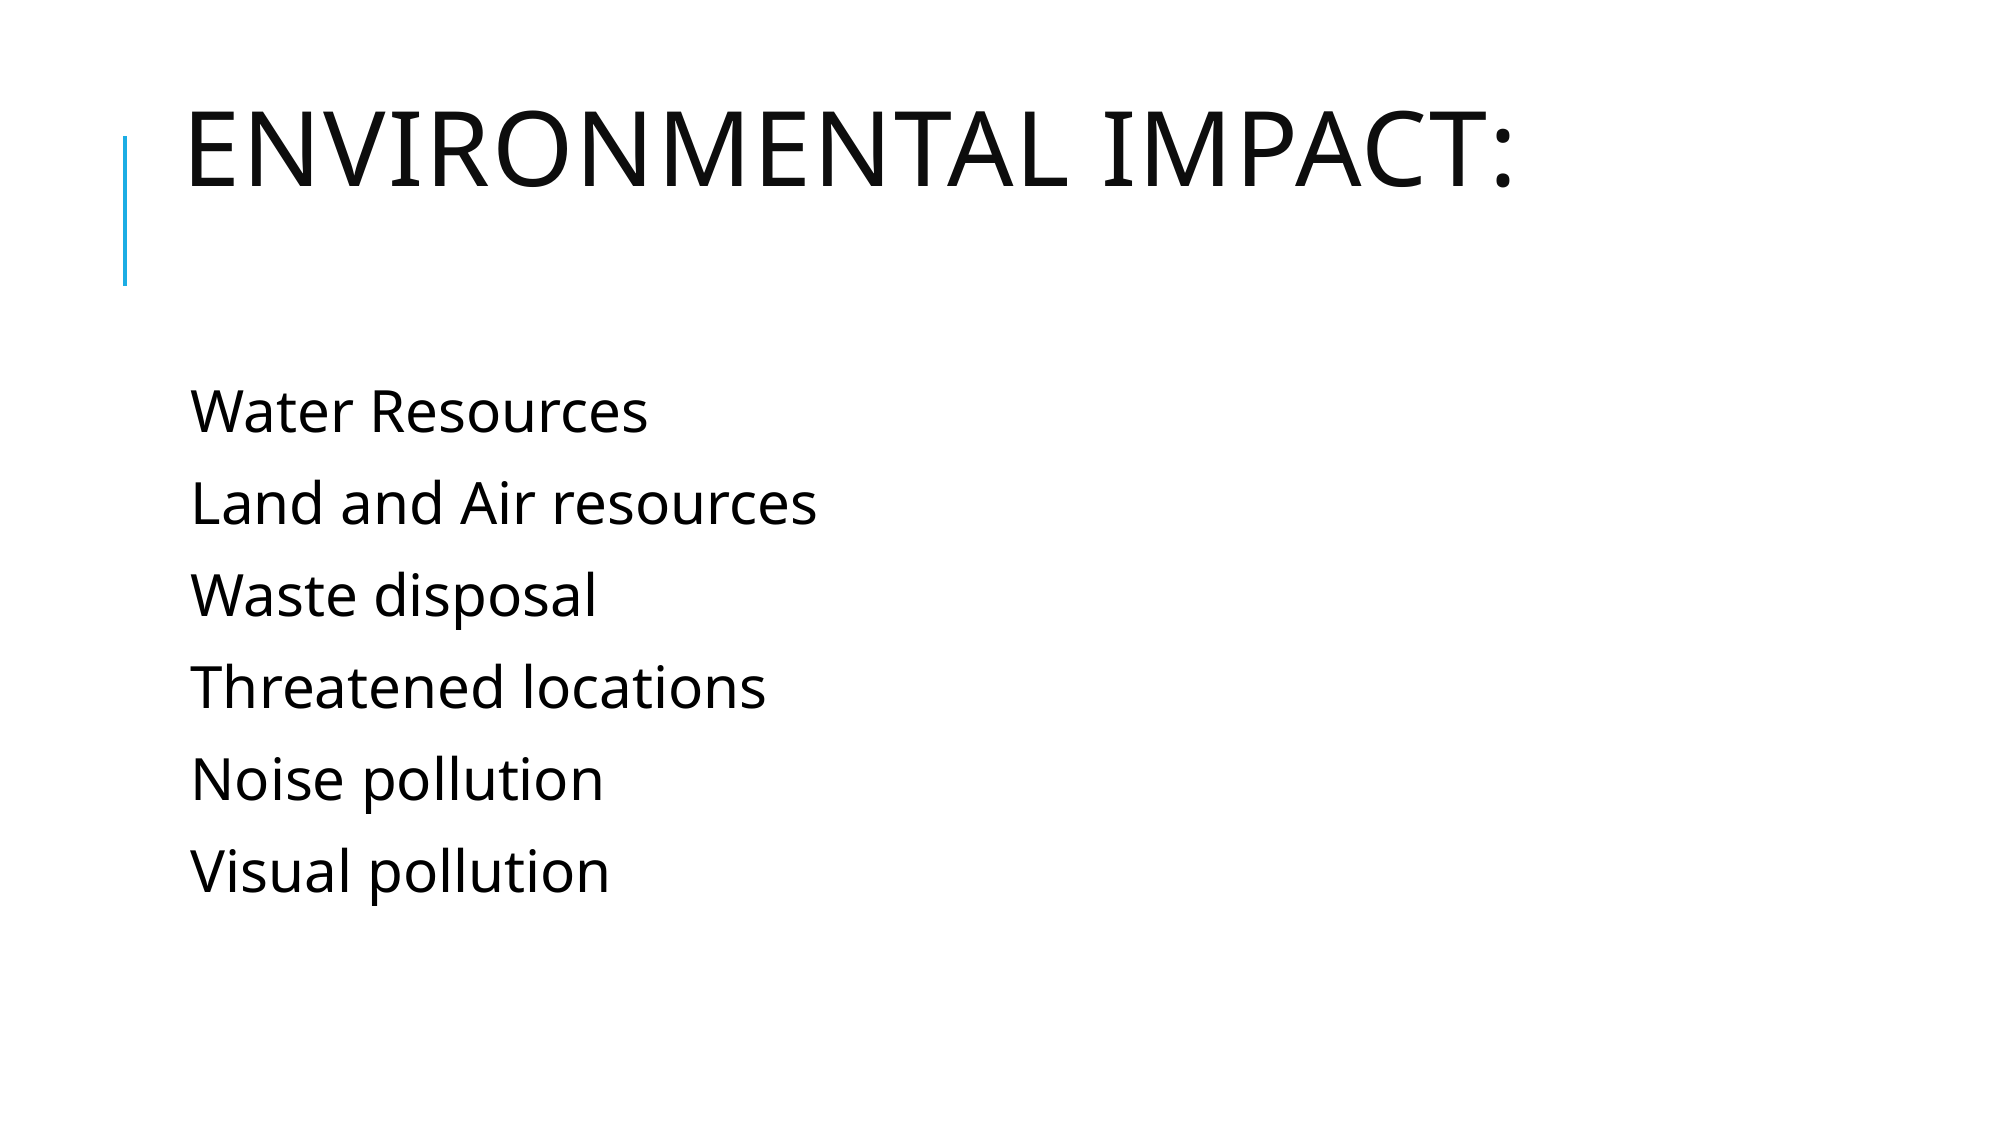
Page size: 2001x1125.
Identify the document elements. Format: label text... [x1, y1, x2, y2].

list Water Resources Land and Air resources Waste disposal Threatened locations Noise pollution Visual pollution [168, 375, 1763, 1035]
title Environmental Impact: [168, 96, 1763, 342]
